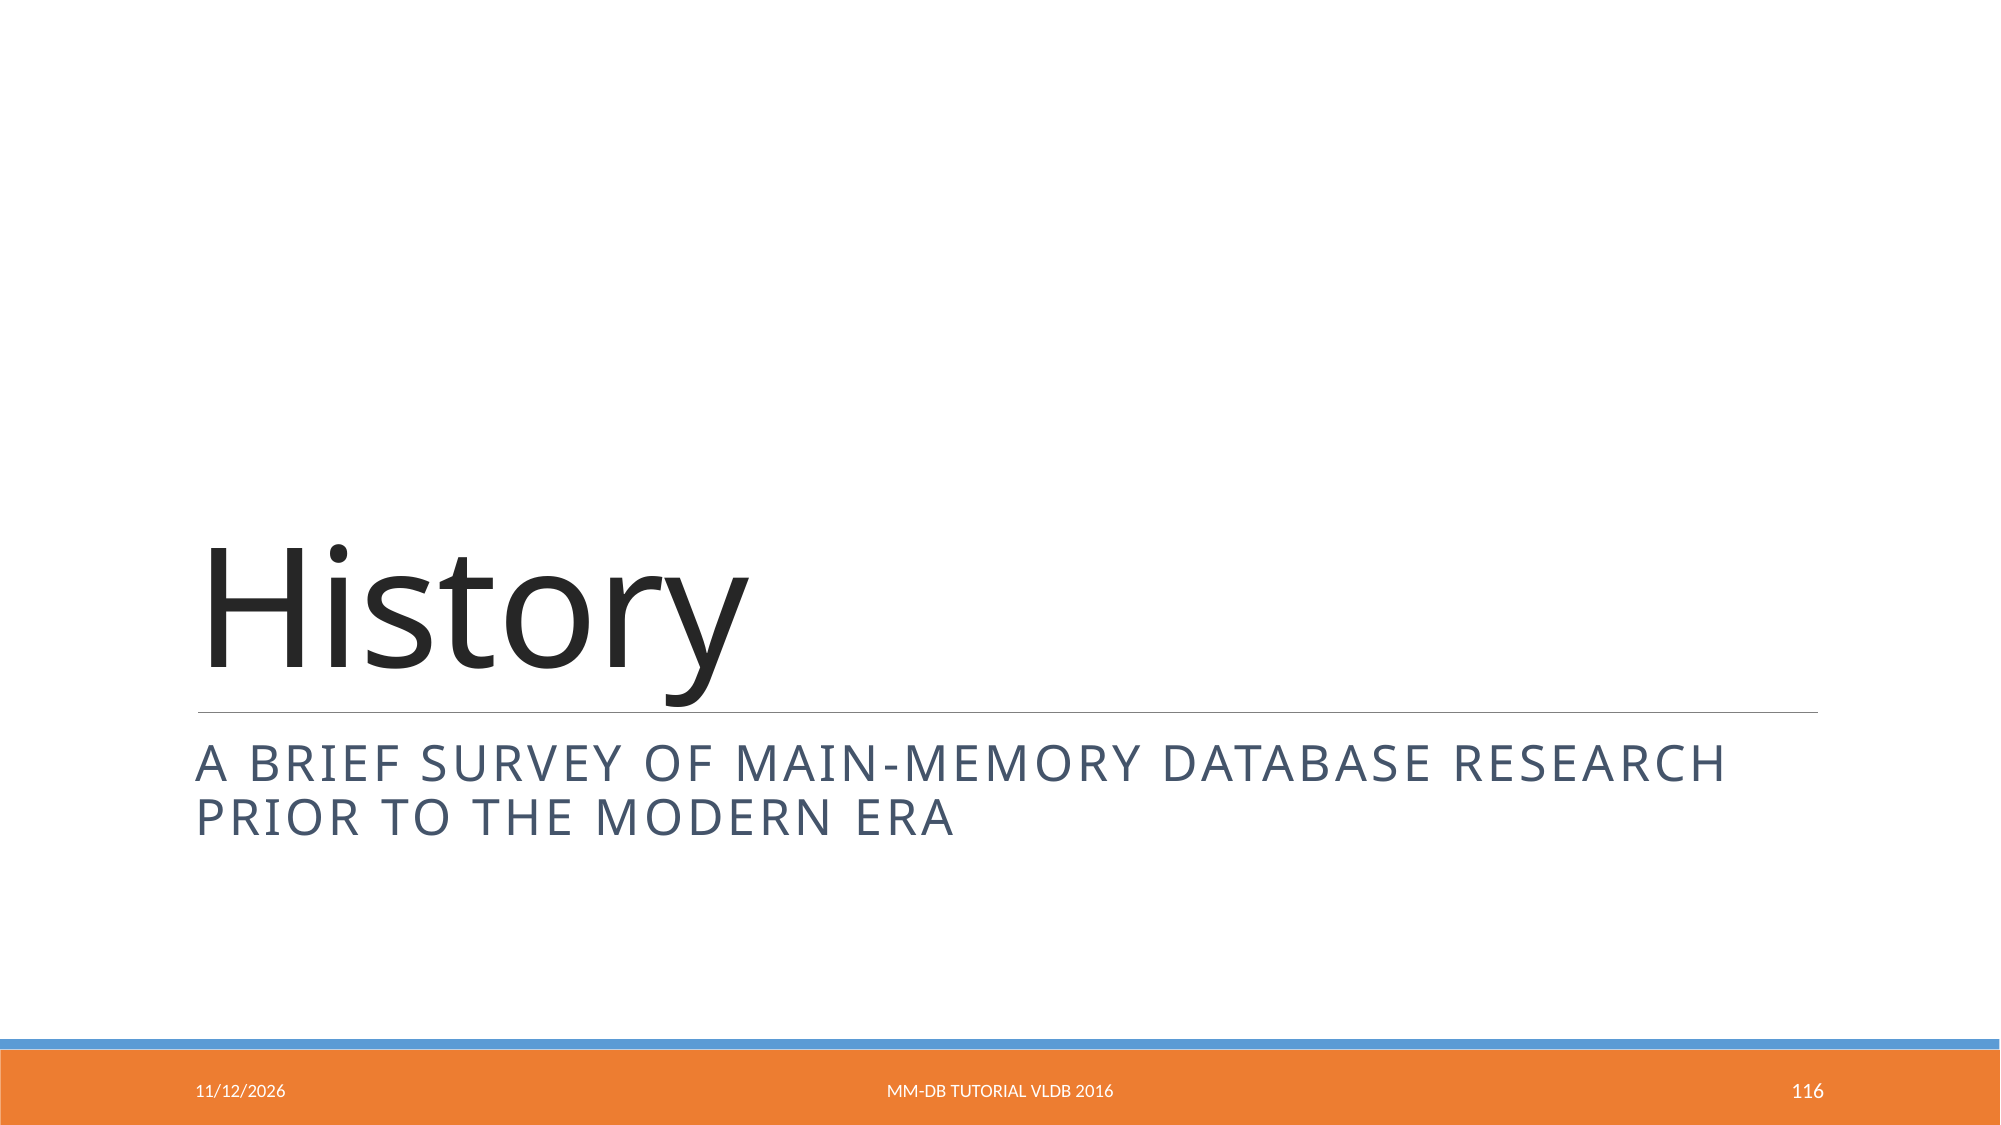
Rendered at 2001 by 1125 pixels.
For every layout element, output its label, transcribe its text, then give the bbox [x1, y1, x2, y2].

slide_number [180, 1059, 586, 1120]
footer MM-DB Tutorial VLDB 2016 [604, 1059, 1396, 1120]
slide_number 116 [1624, 1059, 1840, 1120]
title History [180, 124, 1830, 710]
list A brief survey of main-memory database research prior to the modern era [180, 730, 1830, 918]
